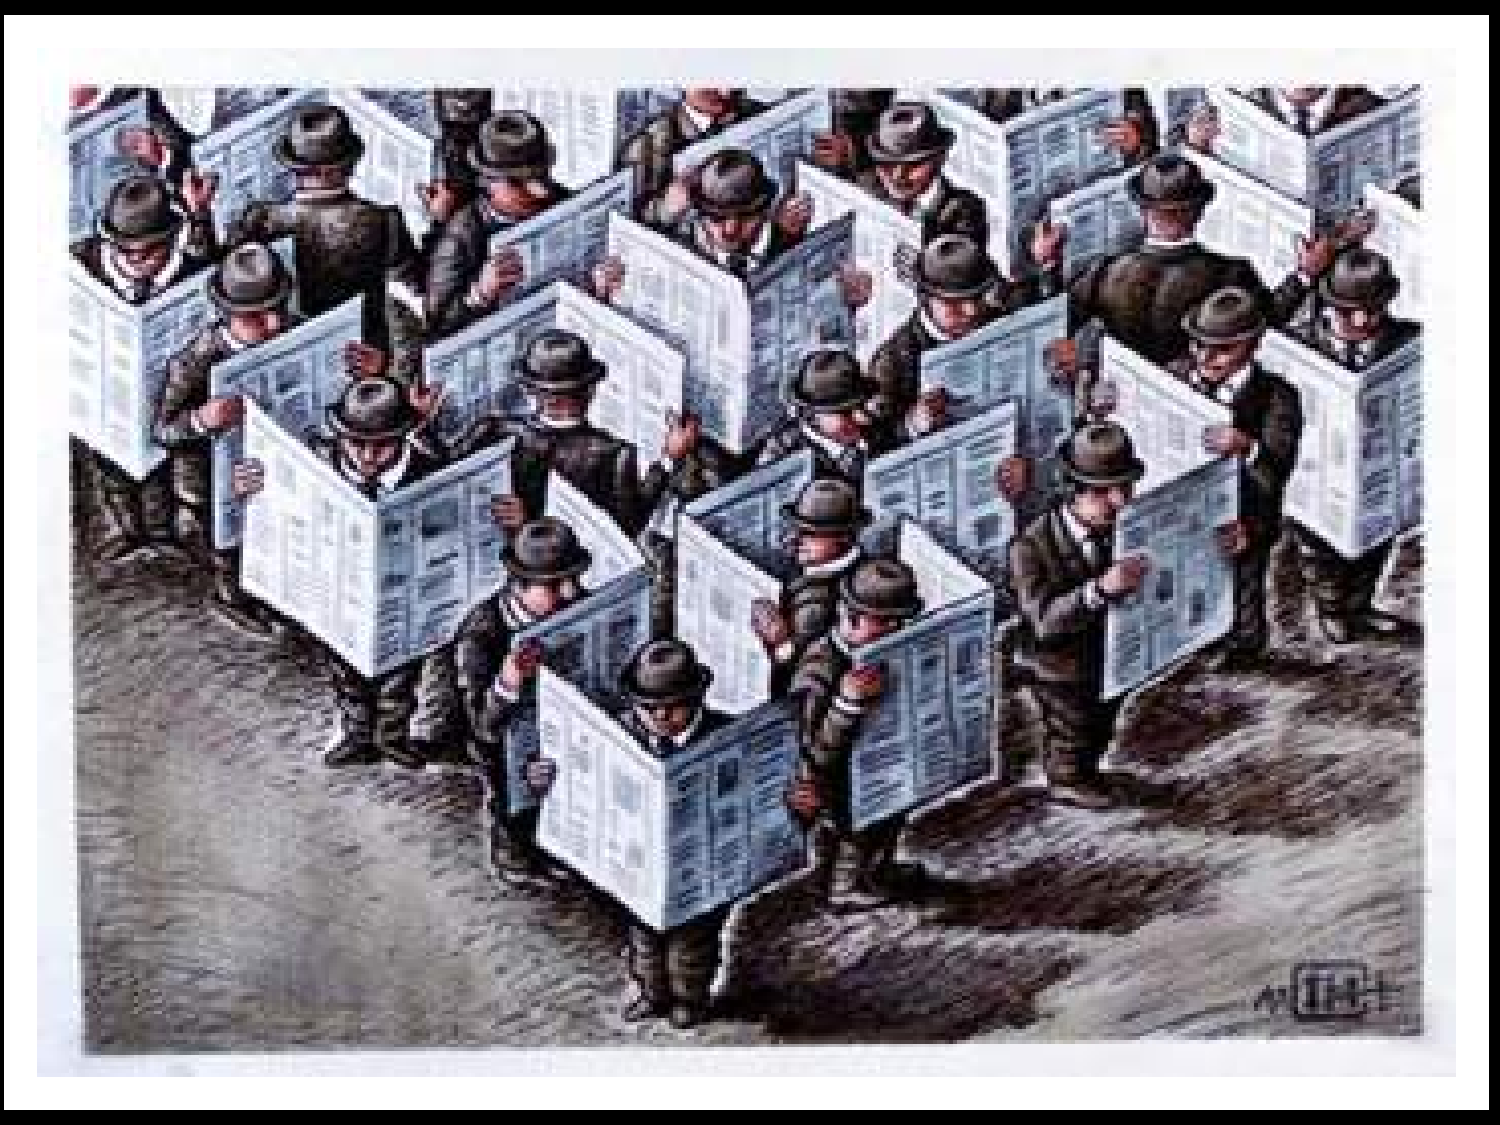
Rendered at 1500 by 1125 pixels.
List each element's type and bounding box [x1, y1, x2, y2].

picture [37, 48, 1457, 1077]
